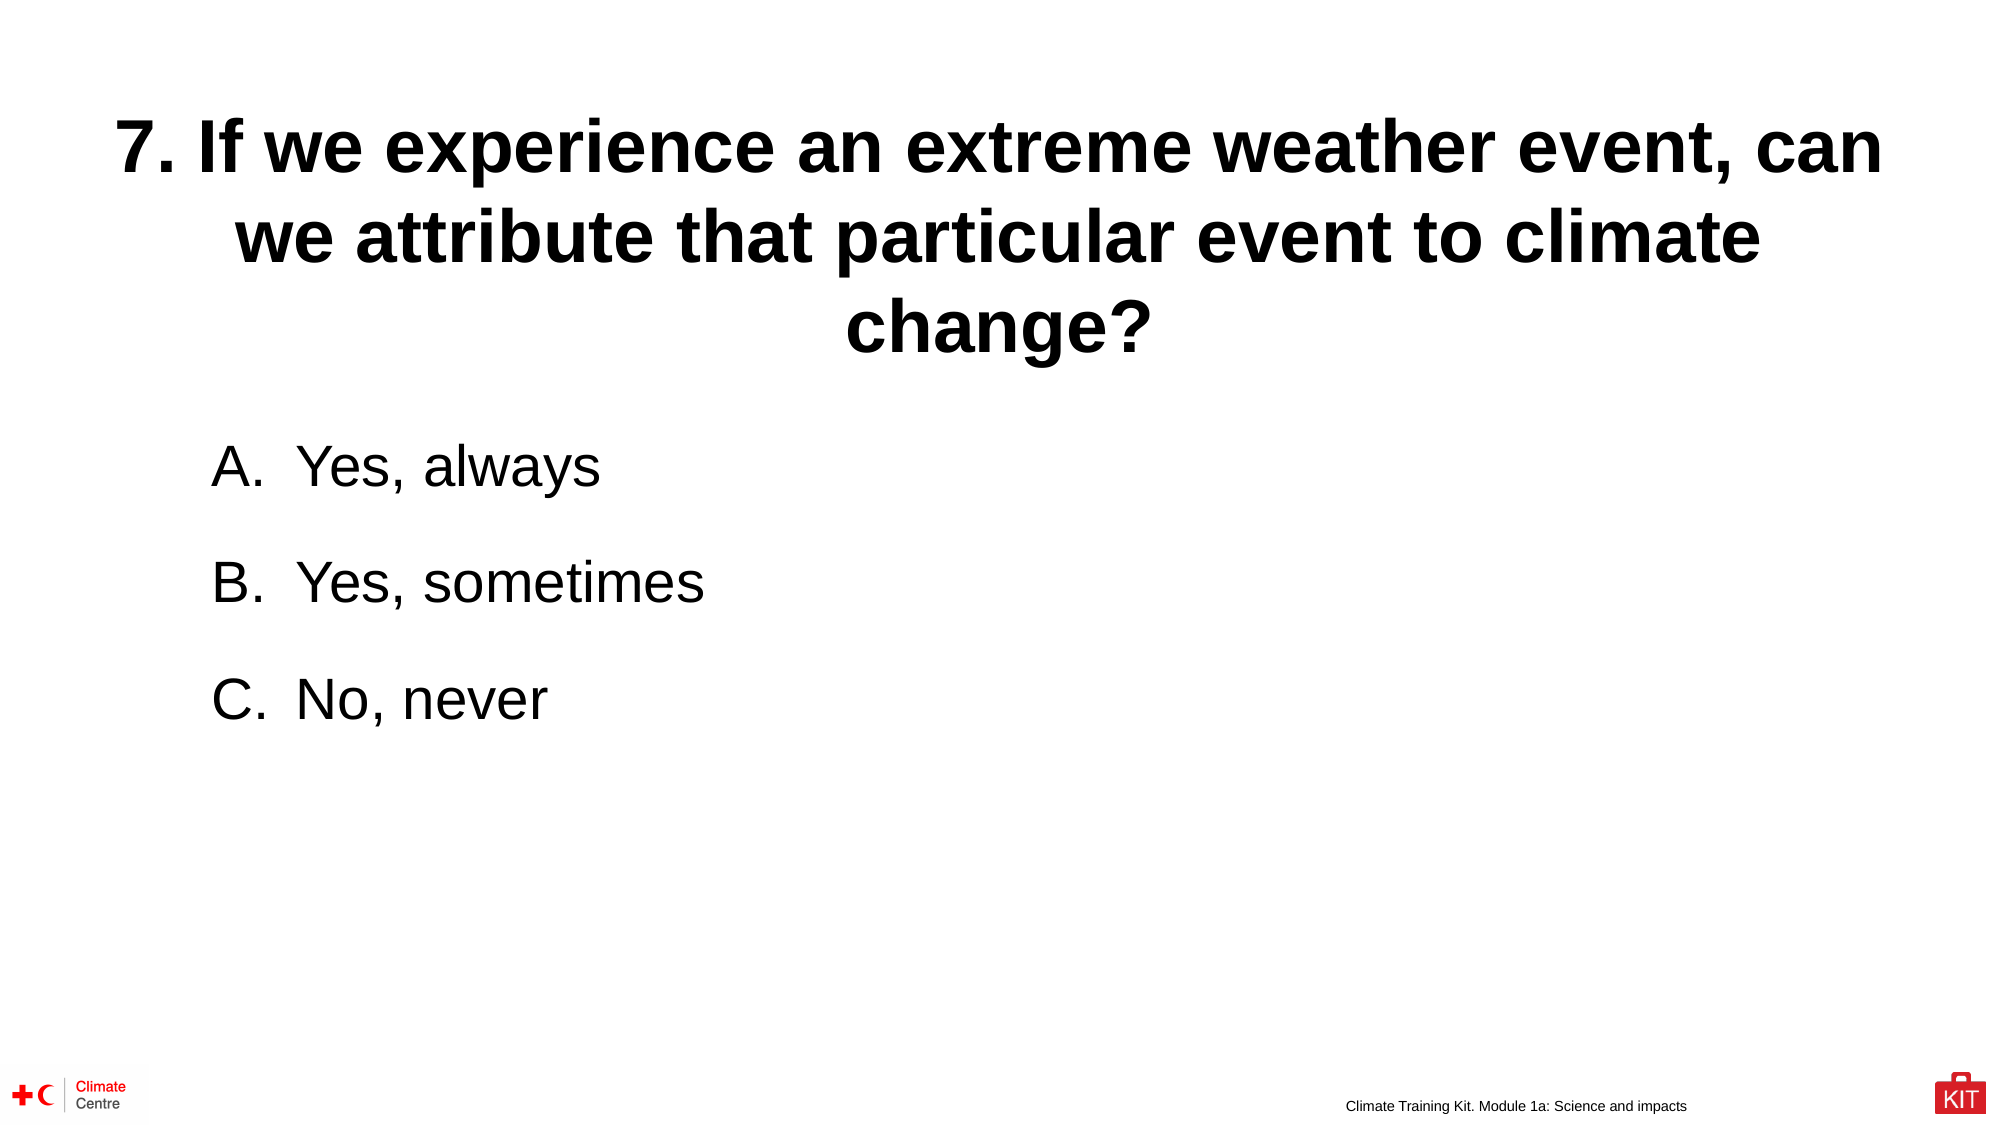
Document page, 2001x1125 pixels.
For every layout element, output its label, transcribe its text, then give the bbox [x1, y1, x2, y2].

text_box 7. If we experience an extreme weather event, can we attribute that particular event to climate change? [78, 90, 1922, 231]
text_box Yes, always Yes, sometimes No, never [196, 385, 1319, 870]
picture [0, 1064, 149, 1125]
